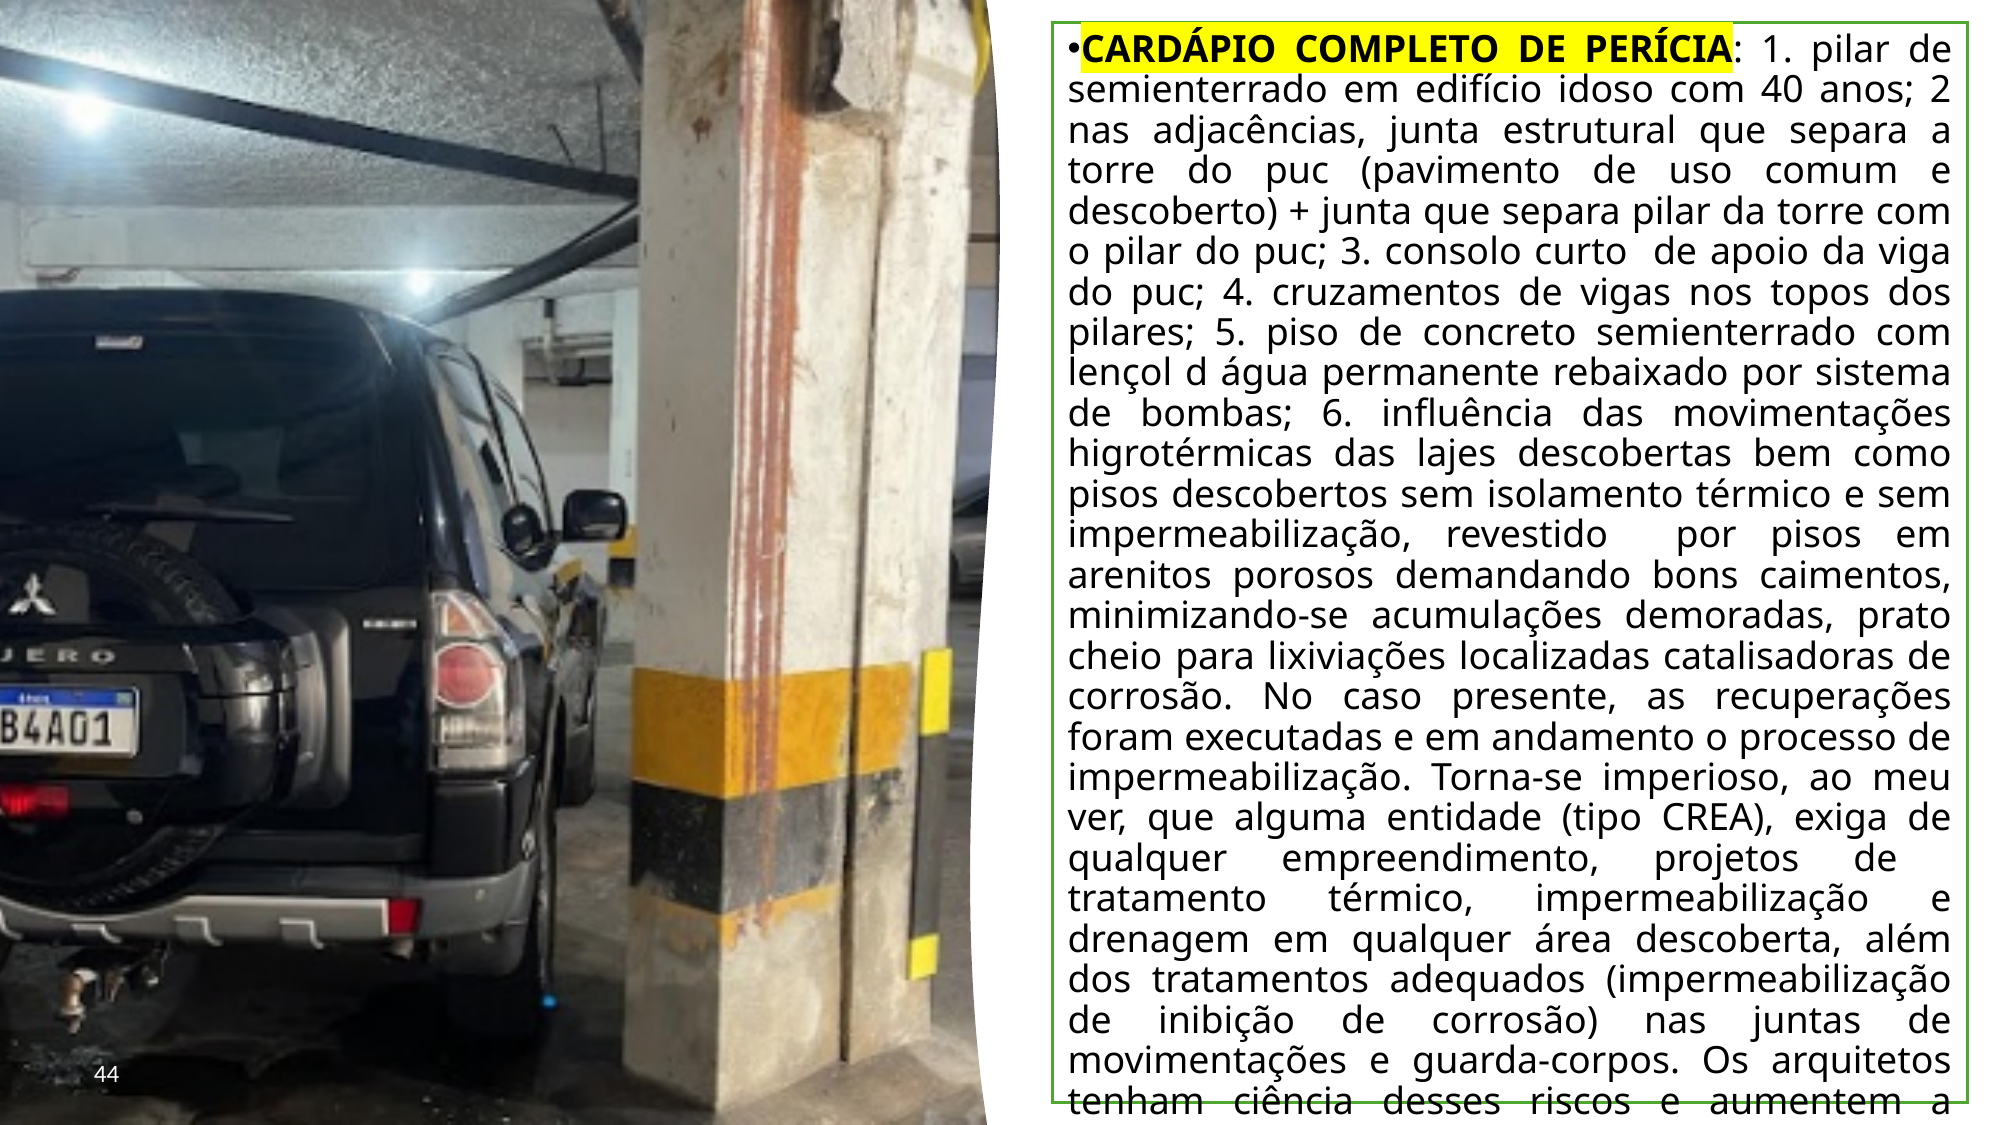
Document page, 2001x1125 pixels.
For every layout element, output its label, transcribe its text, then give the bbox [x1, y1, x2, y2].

text_box CARDÁPIO COMPLETO DE PERÍCIA: 1. pilar de semienterrado em edifício idoso com 40 anos; 2 nas adjacências, junta estrutural que separa a torre do puc (pavimento de uso comum e descoberto) + junta que separa pilar da torre com o pilar do puc; 3. consolo curto de apoio da viga do puc; 4. cruzamentos de vigas nos topos dos pilares; 5. piso de concreto semienterrado com lençol d água permanente rebaixado por sistema de bombas; 6. influência das movimentações higrotérmicas das lajes descobertas bem como pisos descobertos sem isolamento térmico e sem impermeabilização, revestido por pisos em arenitos porosos demandando bons caimentos, minimizando-se acumulações demoradas, prato cheio para lixiviações localizadas catalisadoras de corrosão. No caso presente, as recuperações foram executadas e em andamento o processo de impermeabilização. Torna-se imperioso, ao meu ver, que alguma entidade (tipo CREA), exiga de qualquer empreendimento, projetos de tratamento térmico, impermeabilização e drenagem em qualquer área descoberta, além dos tratamentos adequados (impermeabilização de inibição de corrosão) nas juntas de movimentações e guarda-corpos. Os arquitetos tenham ciência desses riscos e aumentem a diferença de nível entre piso da torre e dos puc para inserir camada isolante. [1051, 21, 1969, 1104]
picture [0, 0, 1001, 1125]
